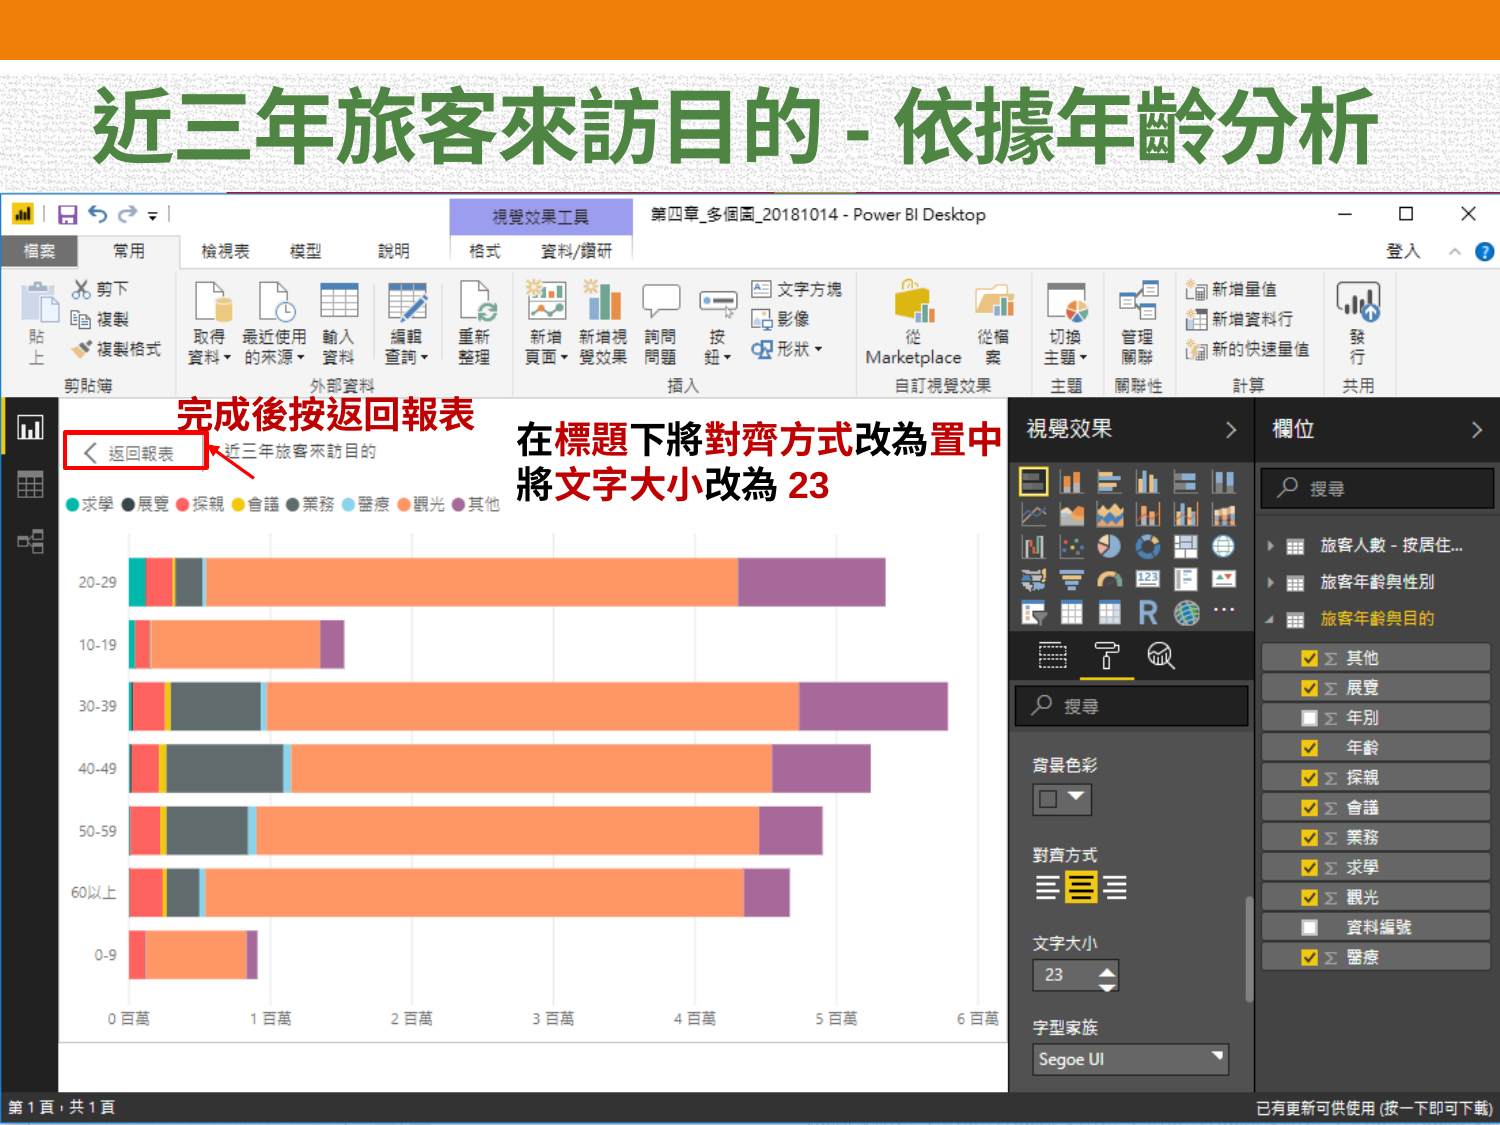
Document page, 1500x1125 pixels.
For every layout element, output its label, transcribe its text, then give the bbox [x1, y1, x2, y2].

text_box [206, 444, 255, 479]
title 近三年旅客來訪目的-依據年齡分析 [76, 42, 1427, 190]
picture [0, 192, 1500, 1125]
